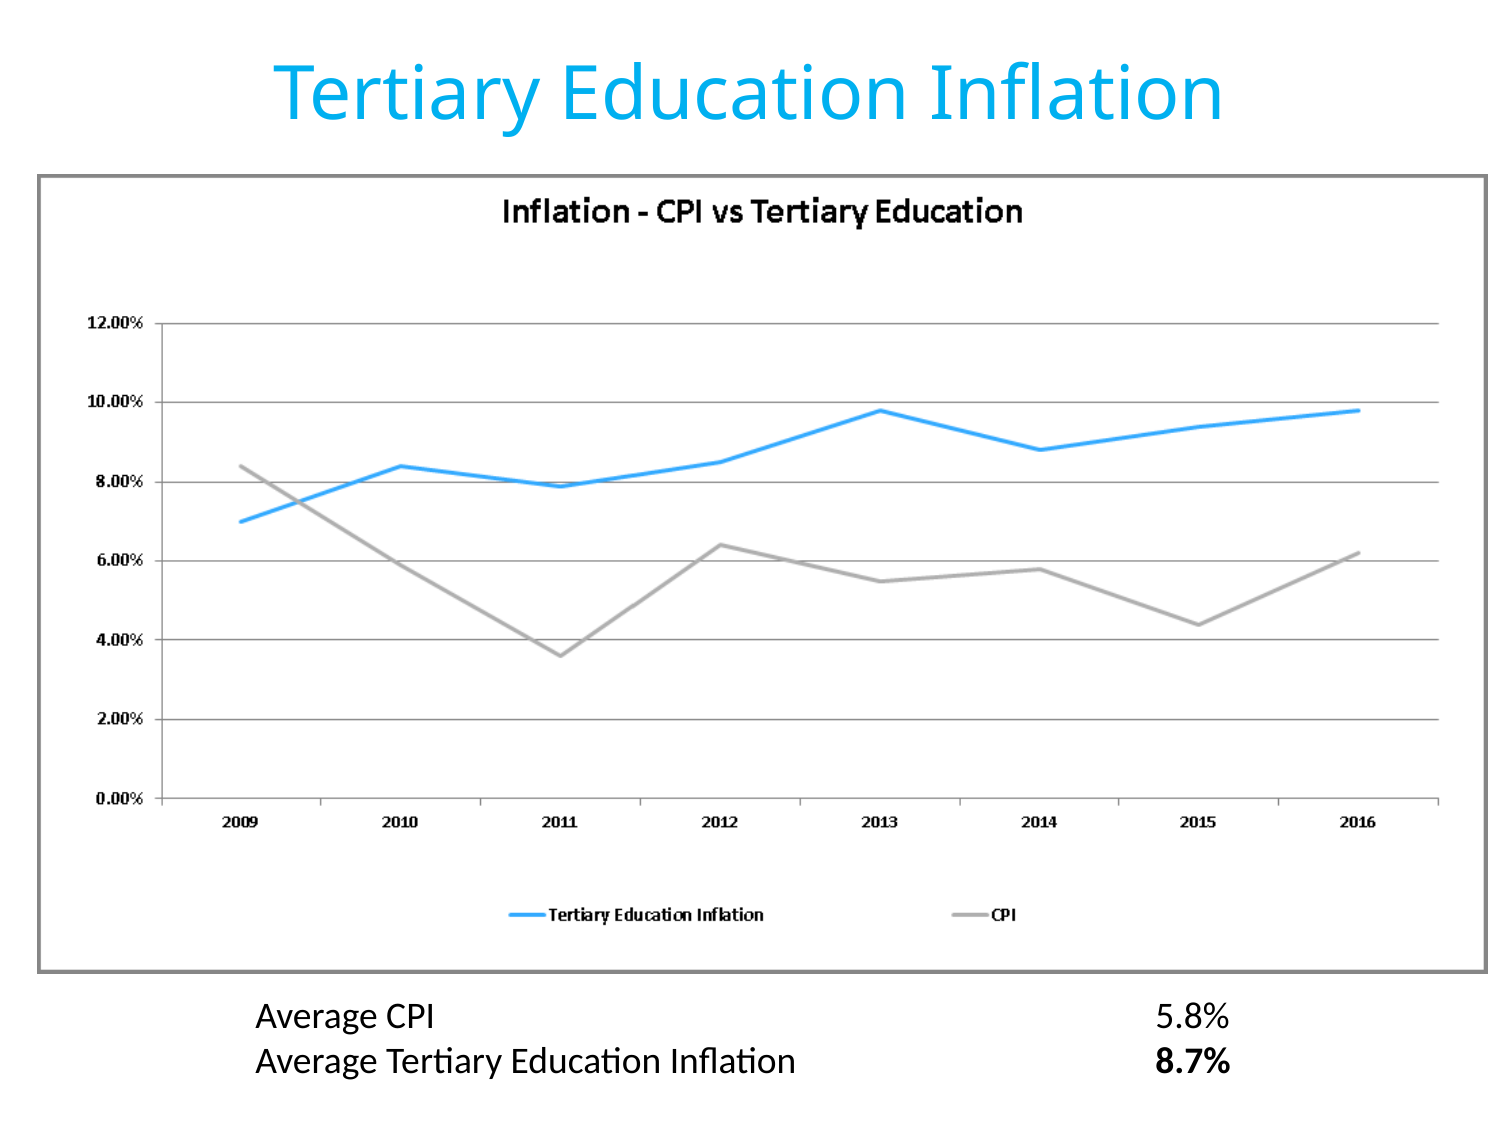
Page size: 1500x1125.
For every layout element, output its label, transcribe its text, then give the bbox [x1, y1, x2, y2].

text_box Average CPI 5.8% Average Tertiary Education Inflation 8.7% [240, 983, 1260, 1089]
text_box Tertiary Education Inflation [0, 37, 1500, 143]
picture [37, 174, 1488, 974]
